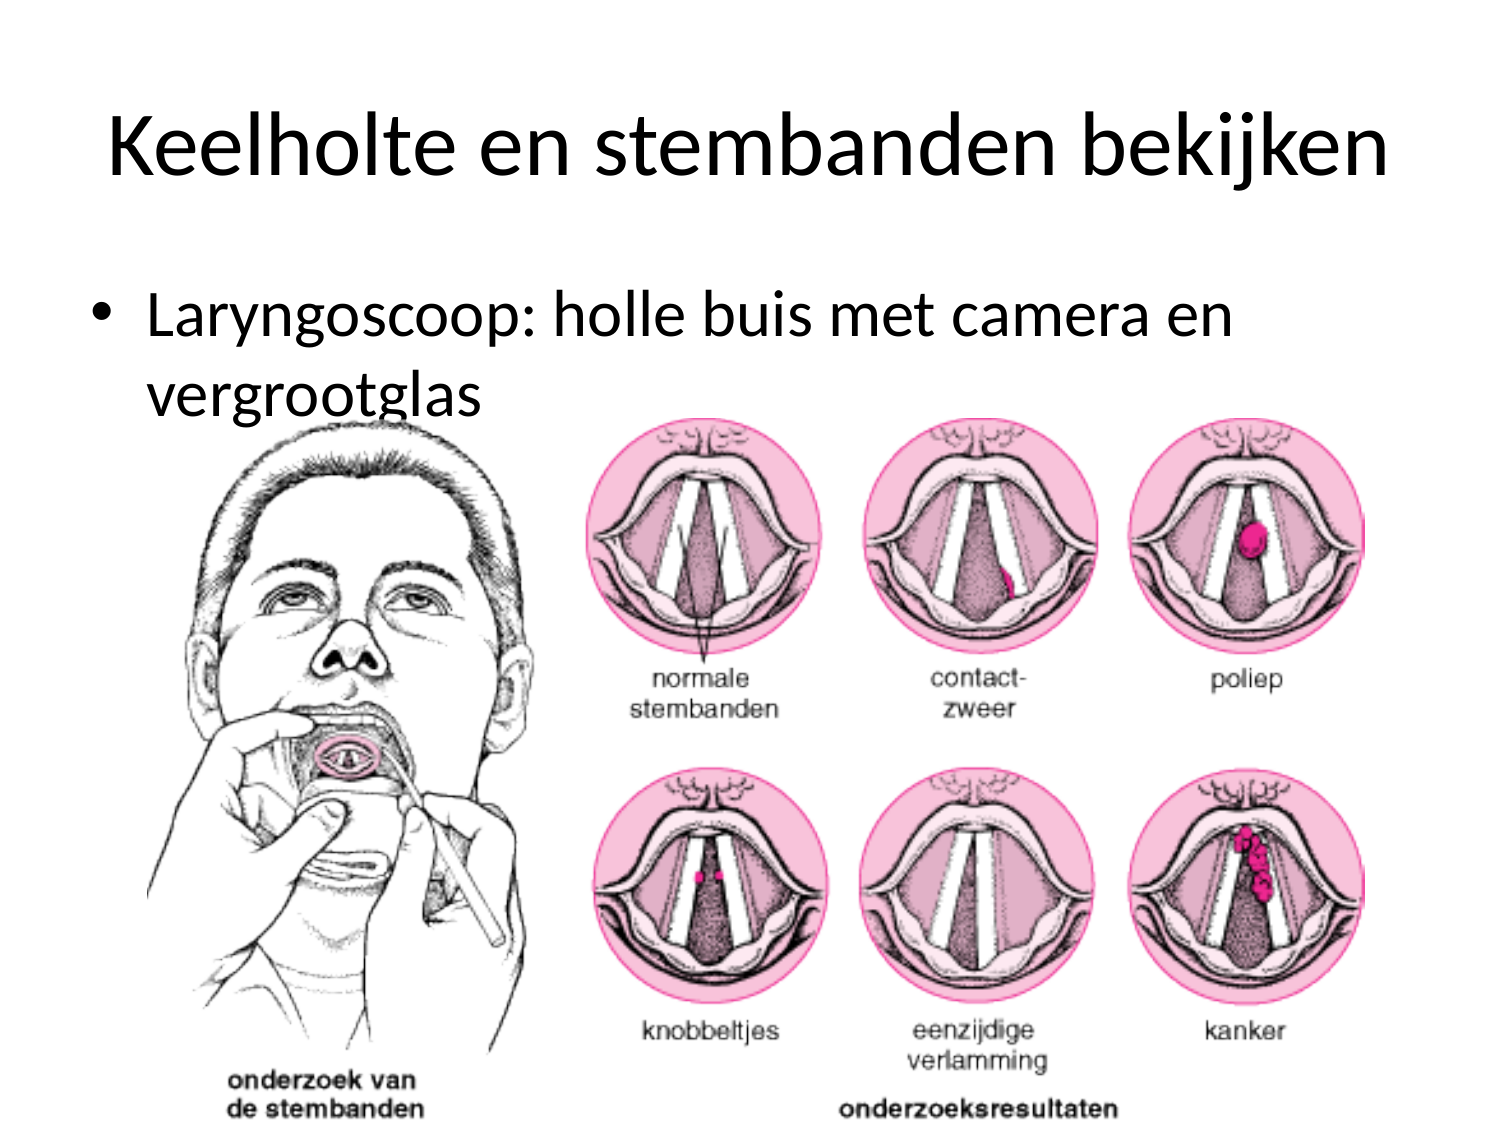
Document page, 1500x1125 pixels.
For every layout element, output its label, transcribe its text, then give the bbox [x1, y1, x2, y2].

list Laryngoscoop: holle buis met camera en vergrootglas [75, 262, 1425, 1005]
title Keelholte en stembanden bekijken [75, 45, 1425, 233]
picture [147, 418, 1365, 1125]
